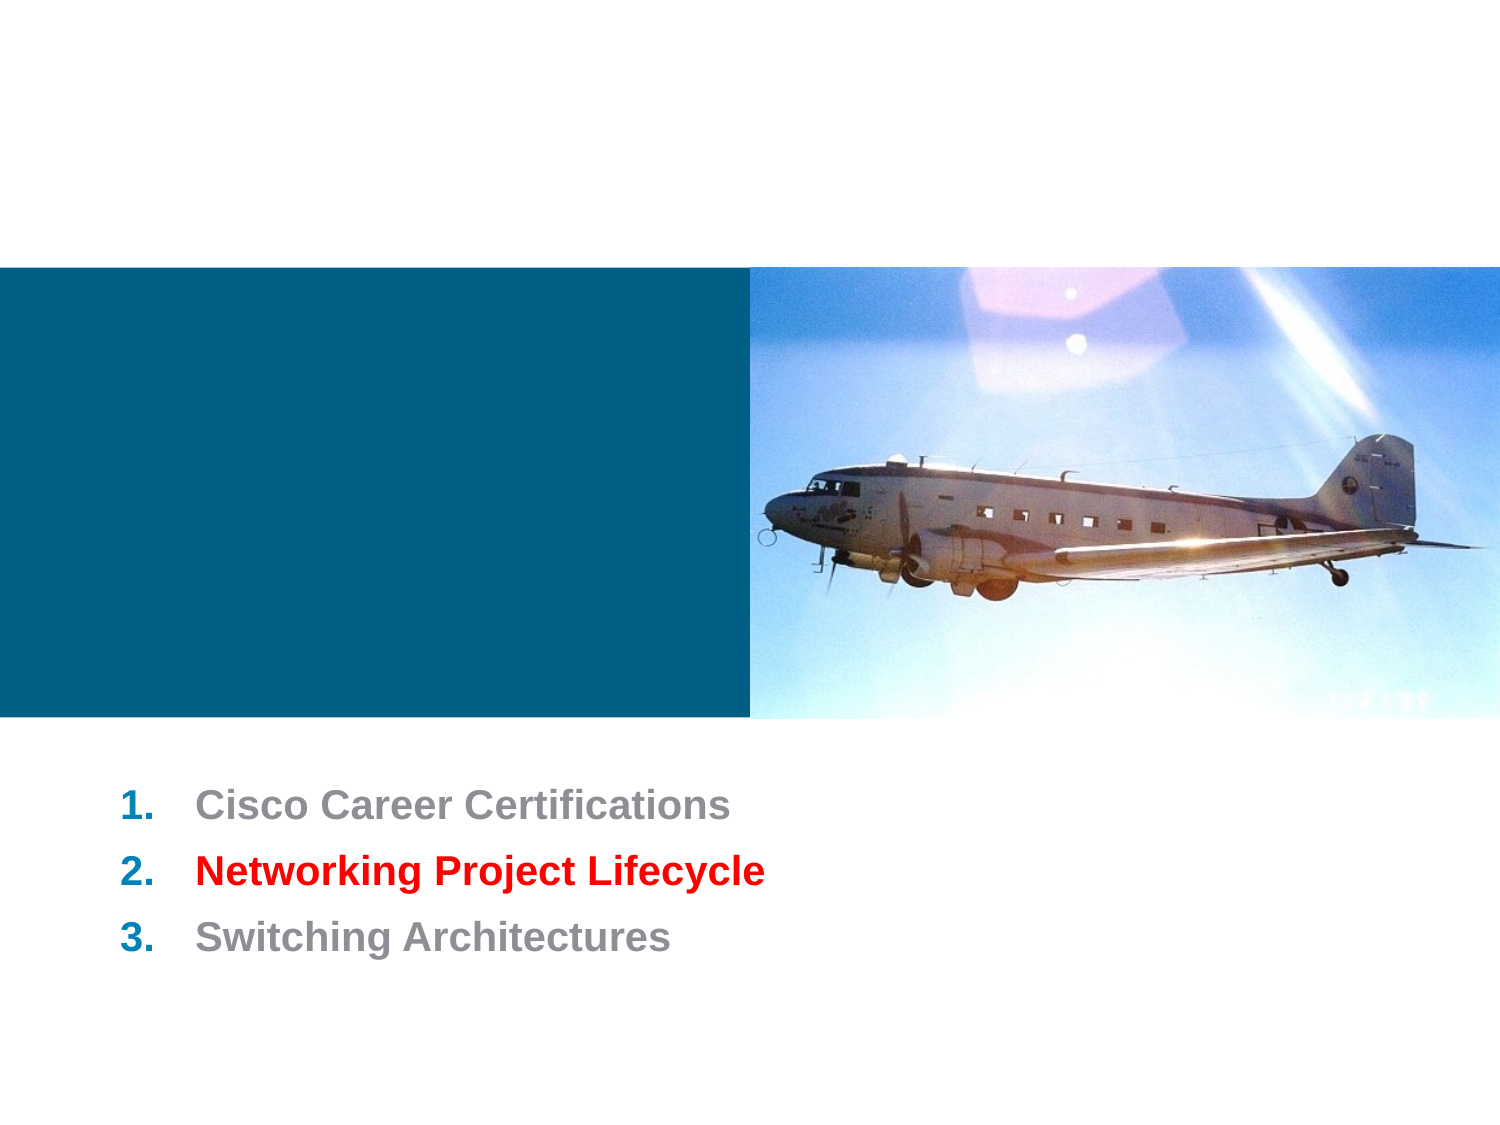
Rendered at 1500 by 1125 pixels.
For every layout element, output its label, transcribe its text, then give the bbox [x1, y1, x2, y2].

subtitle Cisco Career Certifications Networking Project Lifecycle Switching Architectures [106, 776, 1246, 846]
picture [750, 267, 1500, 719]
